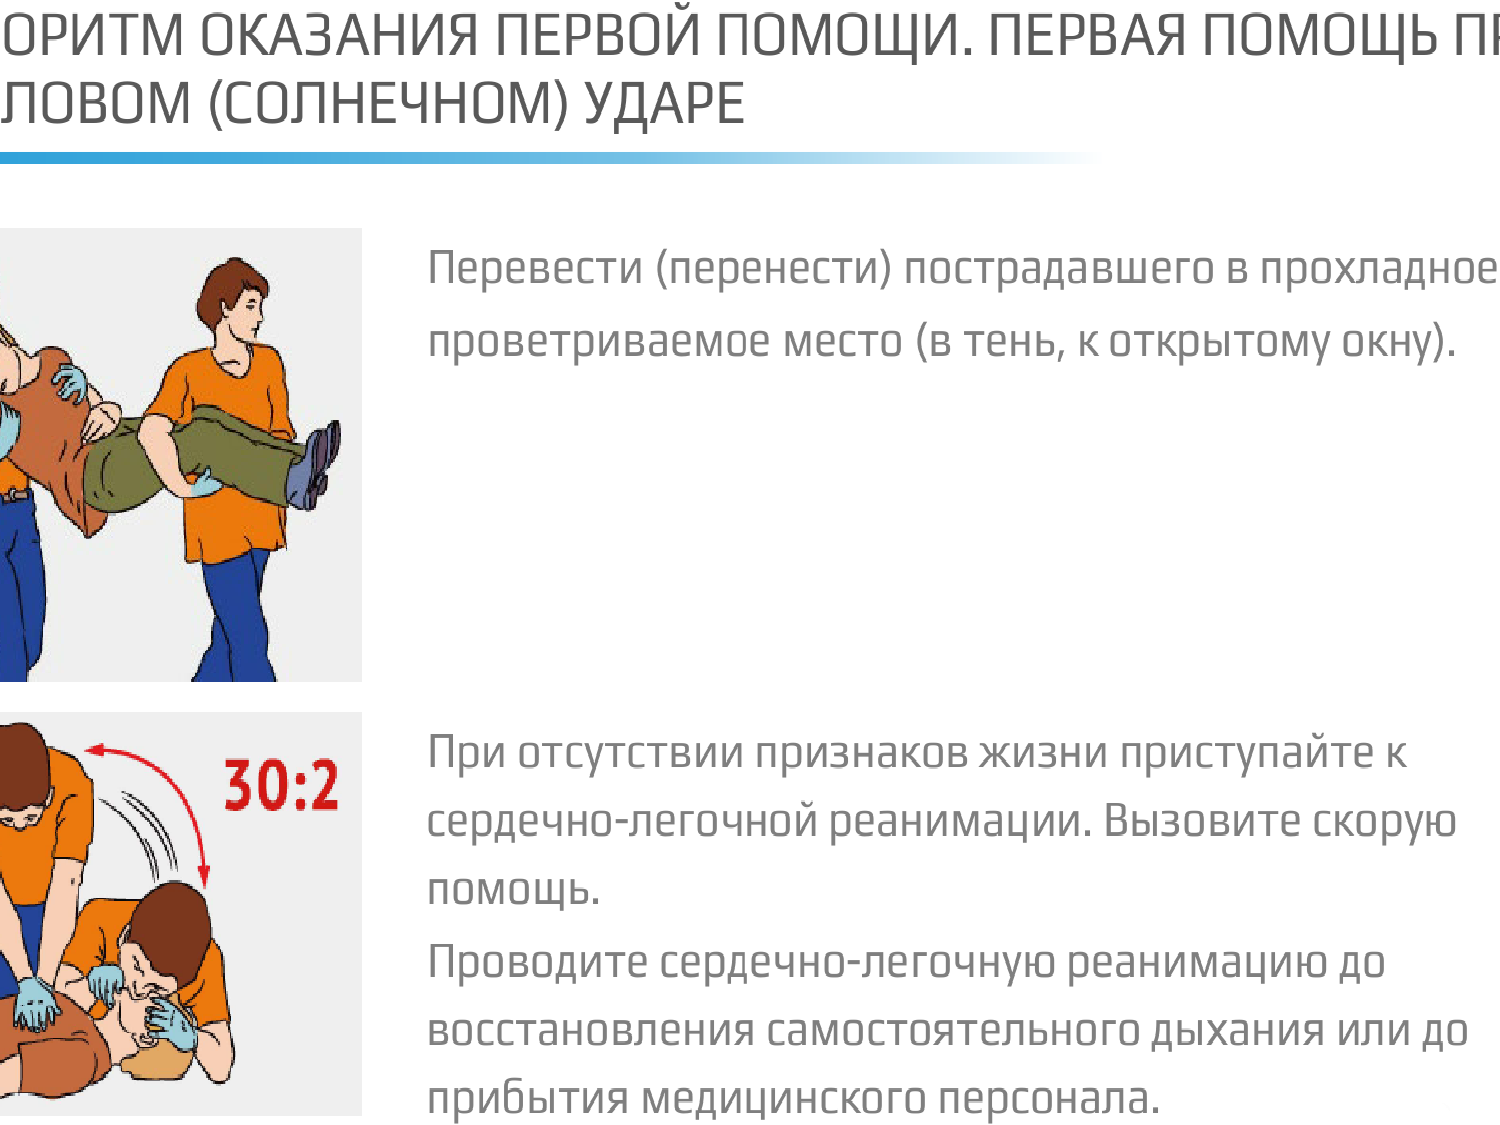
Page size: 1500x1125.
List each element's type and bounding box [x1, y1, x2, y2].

list [0, 0, 1500, 1125]
